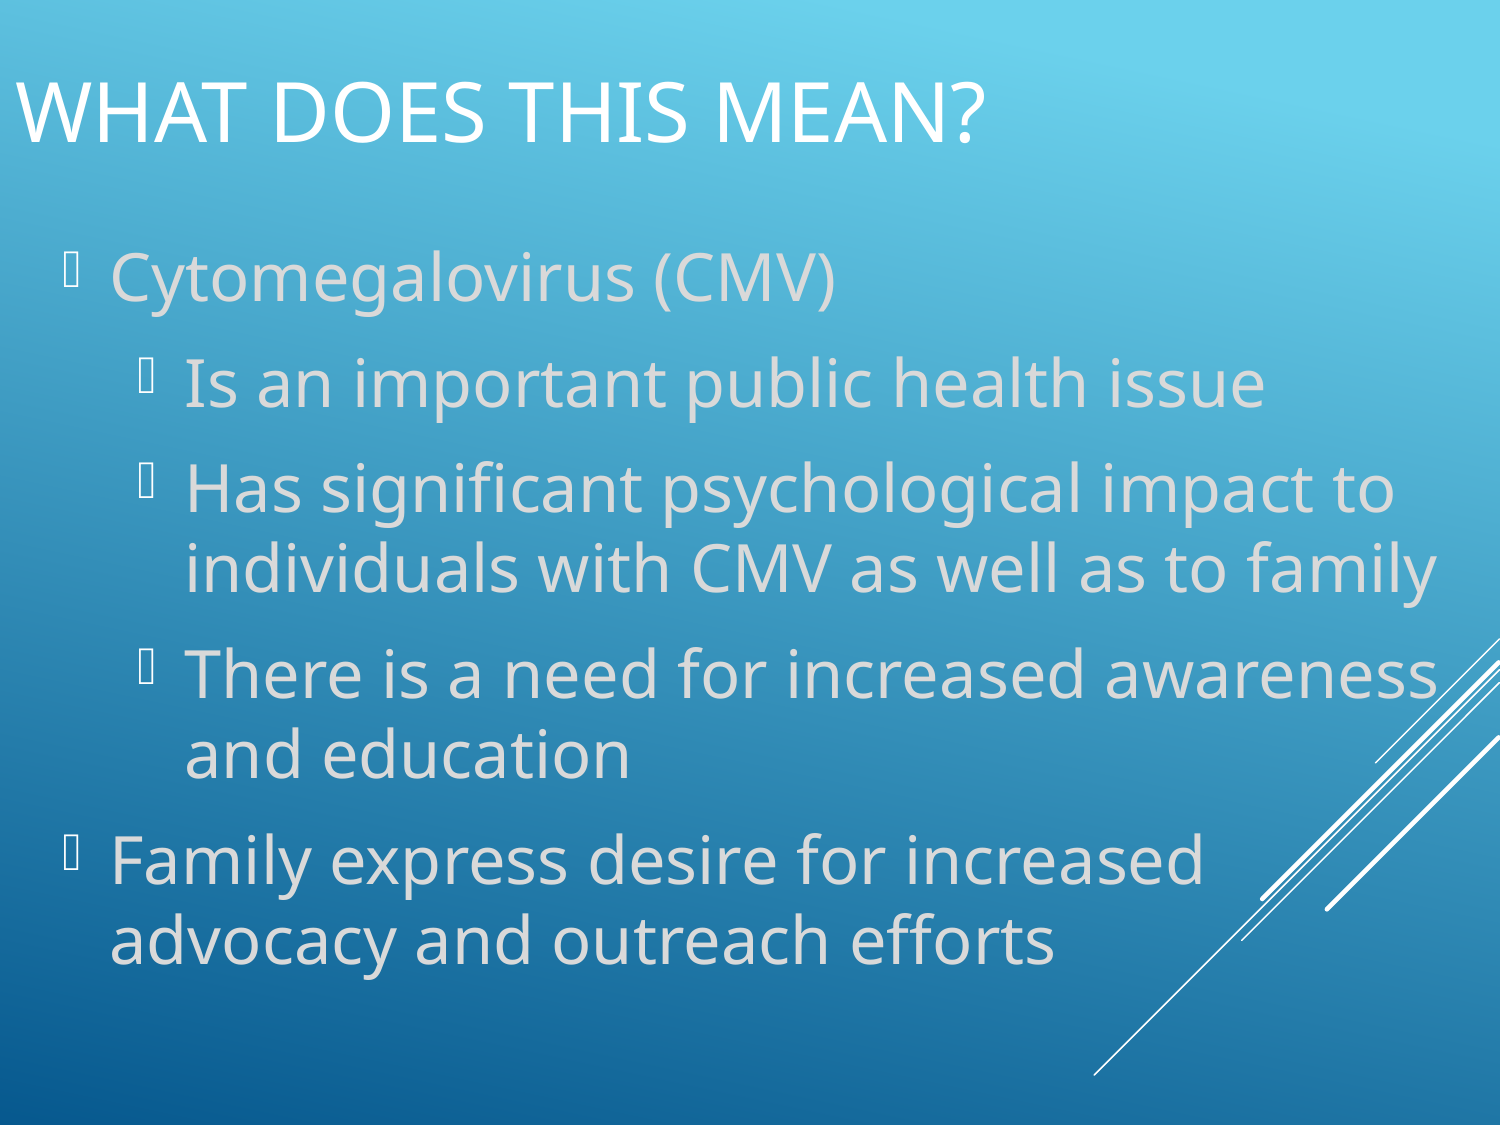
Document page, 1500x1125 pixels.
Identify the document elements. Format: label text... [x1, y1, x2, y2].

title What does this mean? [0, 0, 1076, 218]
list Cytomegalovirus (CMV) Is an important public health issue Has significant psychological impact to individuals with CMV as well as to family There is a need for increased awareness and education Family express desire for increased advocacy and outreach efforts [47, 149, 1475, 1063]
